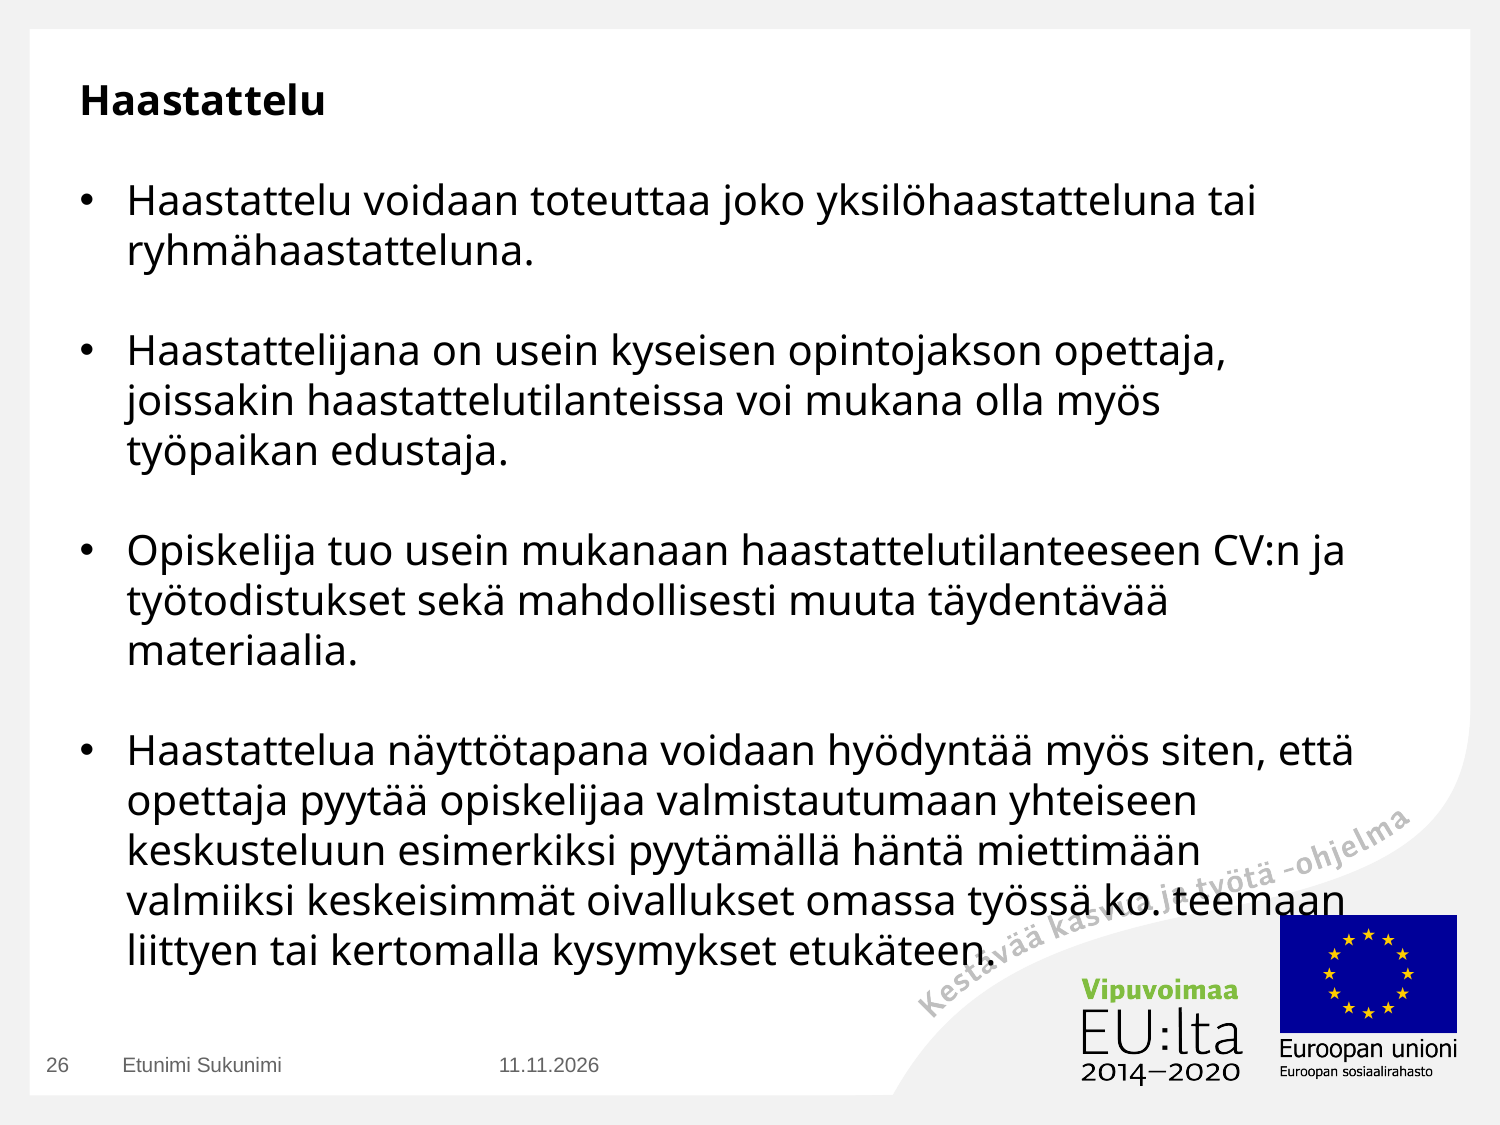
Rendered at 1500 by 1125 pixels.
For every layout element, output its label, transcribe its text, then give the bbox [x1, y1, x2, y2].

slide_number 26 [31, 1035, 102, 1094]
footer Etunimi Sukunimi [107, 1035, 433, 1094]
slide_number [437, 1035, 615, 1094]
text_box Haastattelu Haastattelu voidaan toteuttaa joko yksilöhaastatteluna tai ryhmähaastatteluna. Haastattelijana on usein kyseisen opintojakson opettaja, joissakin haastattelutilanteissa voi mukana olla myös työpaikan edustaja. Opiskelija tuo usein mukanaan haastattelutilanteeseen CV:n ja työtodistukset sekä mahdollisesti muuta täydentävää materiaalia. Haastattelua näyttötapana voidaan hyödyntää myös siten, että opettaja pyytää opiskelijaa valmistautumaan yhteiseen keskusteluun esimerkiksi pyytämällä häntä miettimään valmiiksi keskeisimmät oivallukset omassa työssä ko. teemaan liittyen tai kertomalla kysymykset etukäteen. [64, 66, 1376, 1027]
picture [0, 0, 1500, 1125]
